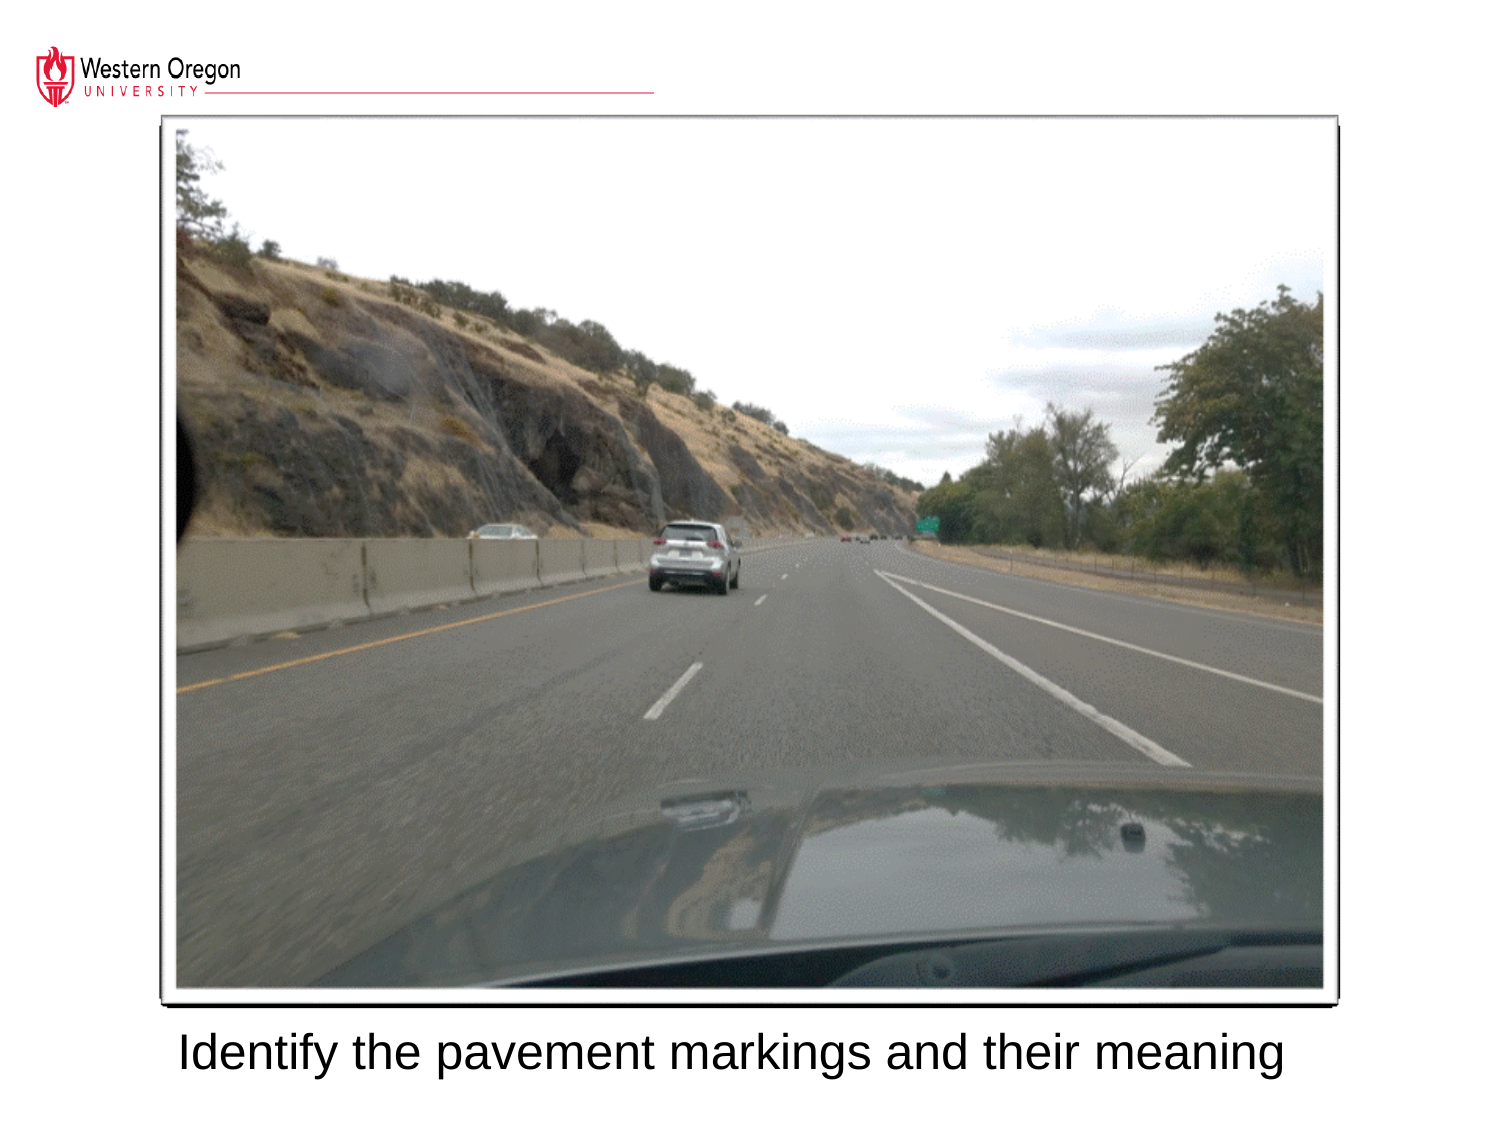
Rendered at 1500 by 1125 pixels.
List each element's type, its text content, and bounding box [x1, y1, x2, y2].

text_box Identify the pavement markings and their meaning [162, 1018, 1338, 1088]
picture [36, 46, 1350, 1018]
